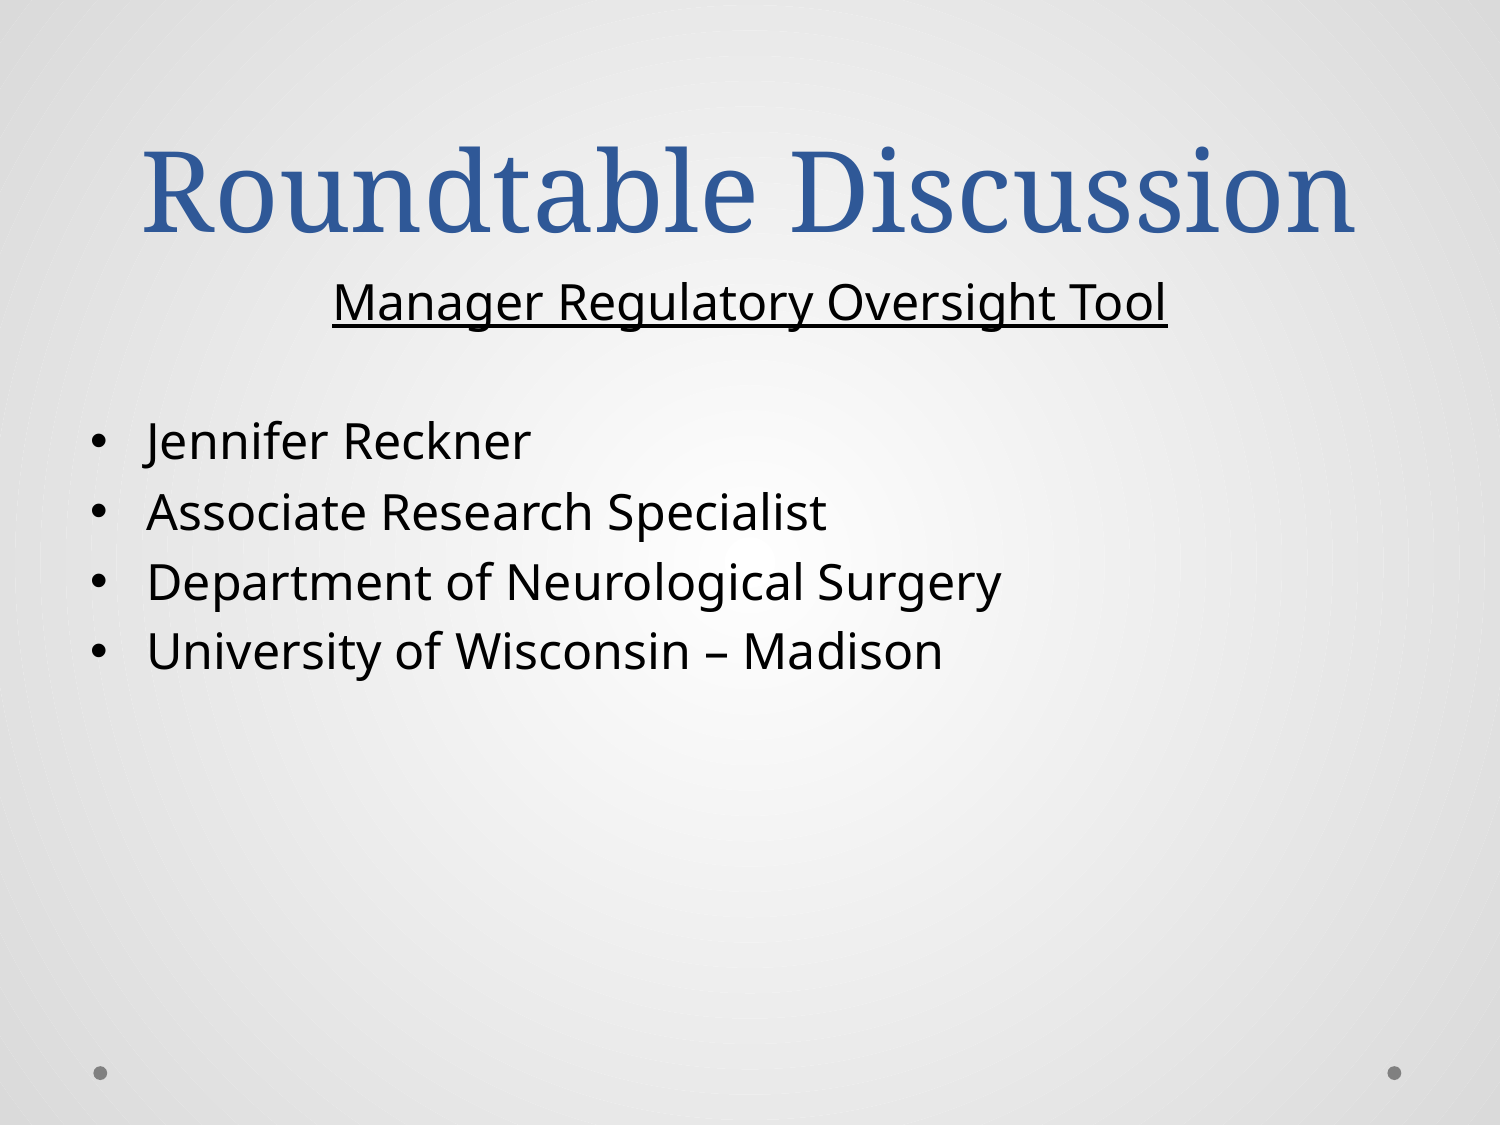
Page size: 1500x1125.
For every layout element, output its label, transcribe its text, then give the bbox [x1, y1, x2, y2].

list Manager Regulatory Oversight Tool Jennifer Reckner Associate Research Specialist Department of Neurological Surgery University of Wisconsin – Madison [75, 262, 1425, 1005]
title Roundtable Discussion [75, 0, 1425, 262]
